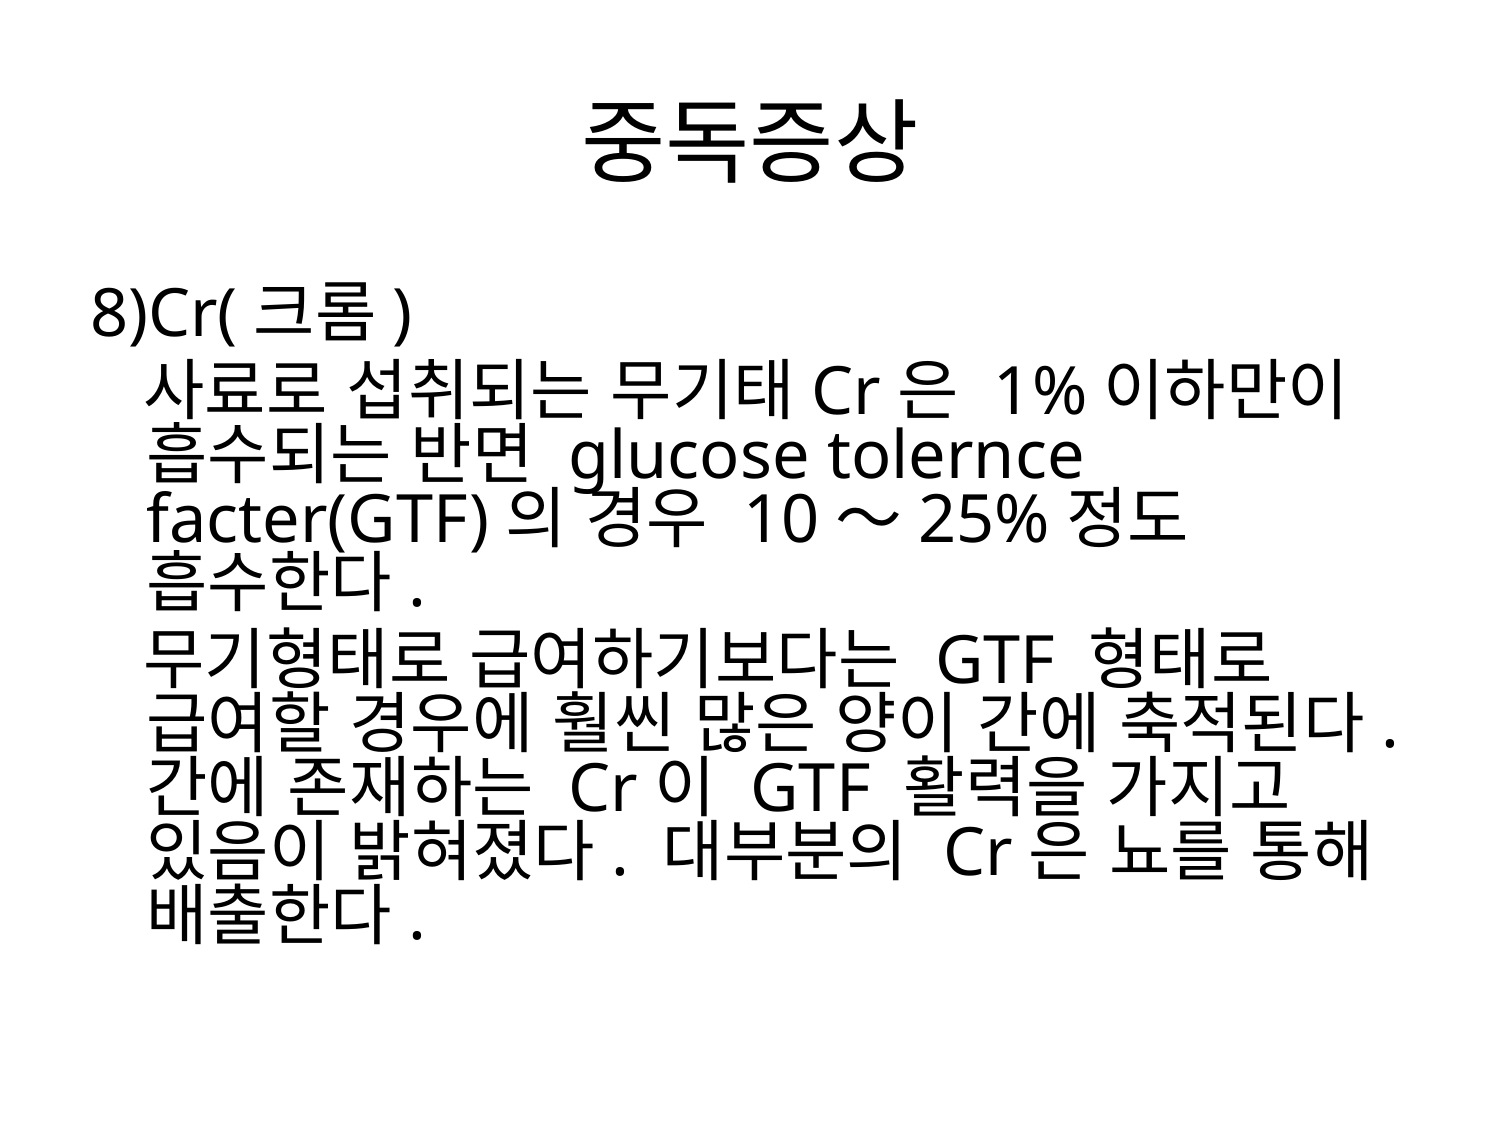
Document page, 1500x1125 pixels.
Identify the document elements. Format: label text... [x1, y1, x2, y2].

list 8)Cr(크롬) 사료로 섭취되는 무기태Cr은 1%이하만이 흡수되는 반면 glucose tolernce facter(GTF)의 경우 10～25%정도 흡수한다. 무기형태로 급여하기보다는 GTF 형태로 급여할 경우에 훨씬 많은 양이 간에 축적된다. 간에 존재하는 Cr이 GTF 활력을 가지고 있음이 밝혀졌다. 대부분의 Cr은 뇨를 통해 배출한다. [75, 262, 1425, 1005]
title 중독증상 [75, 45, 1425, 233]
